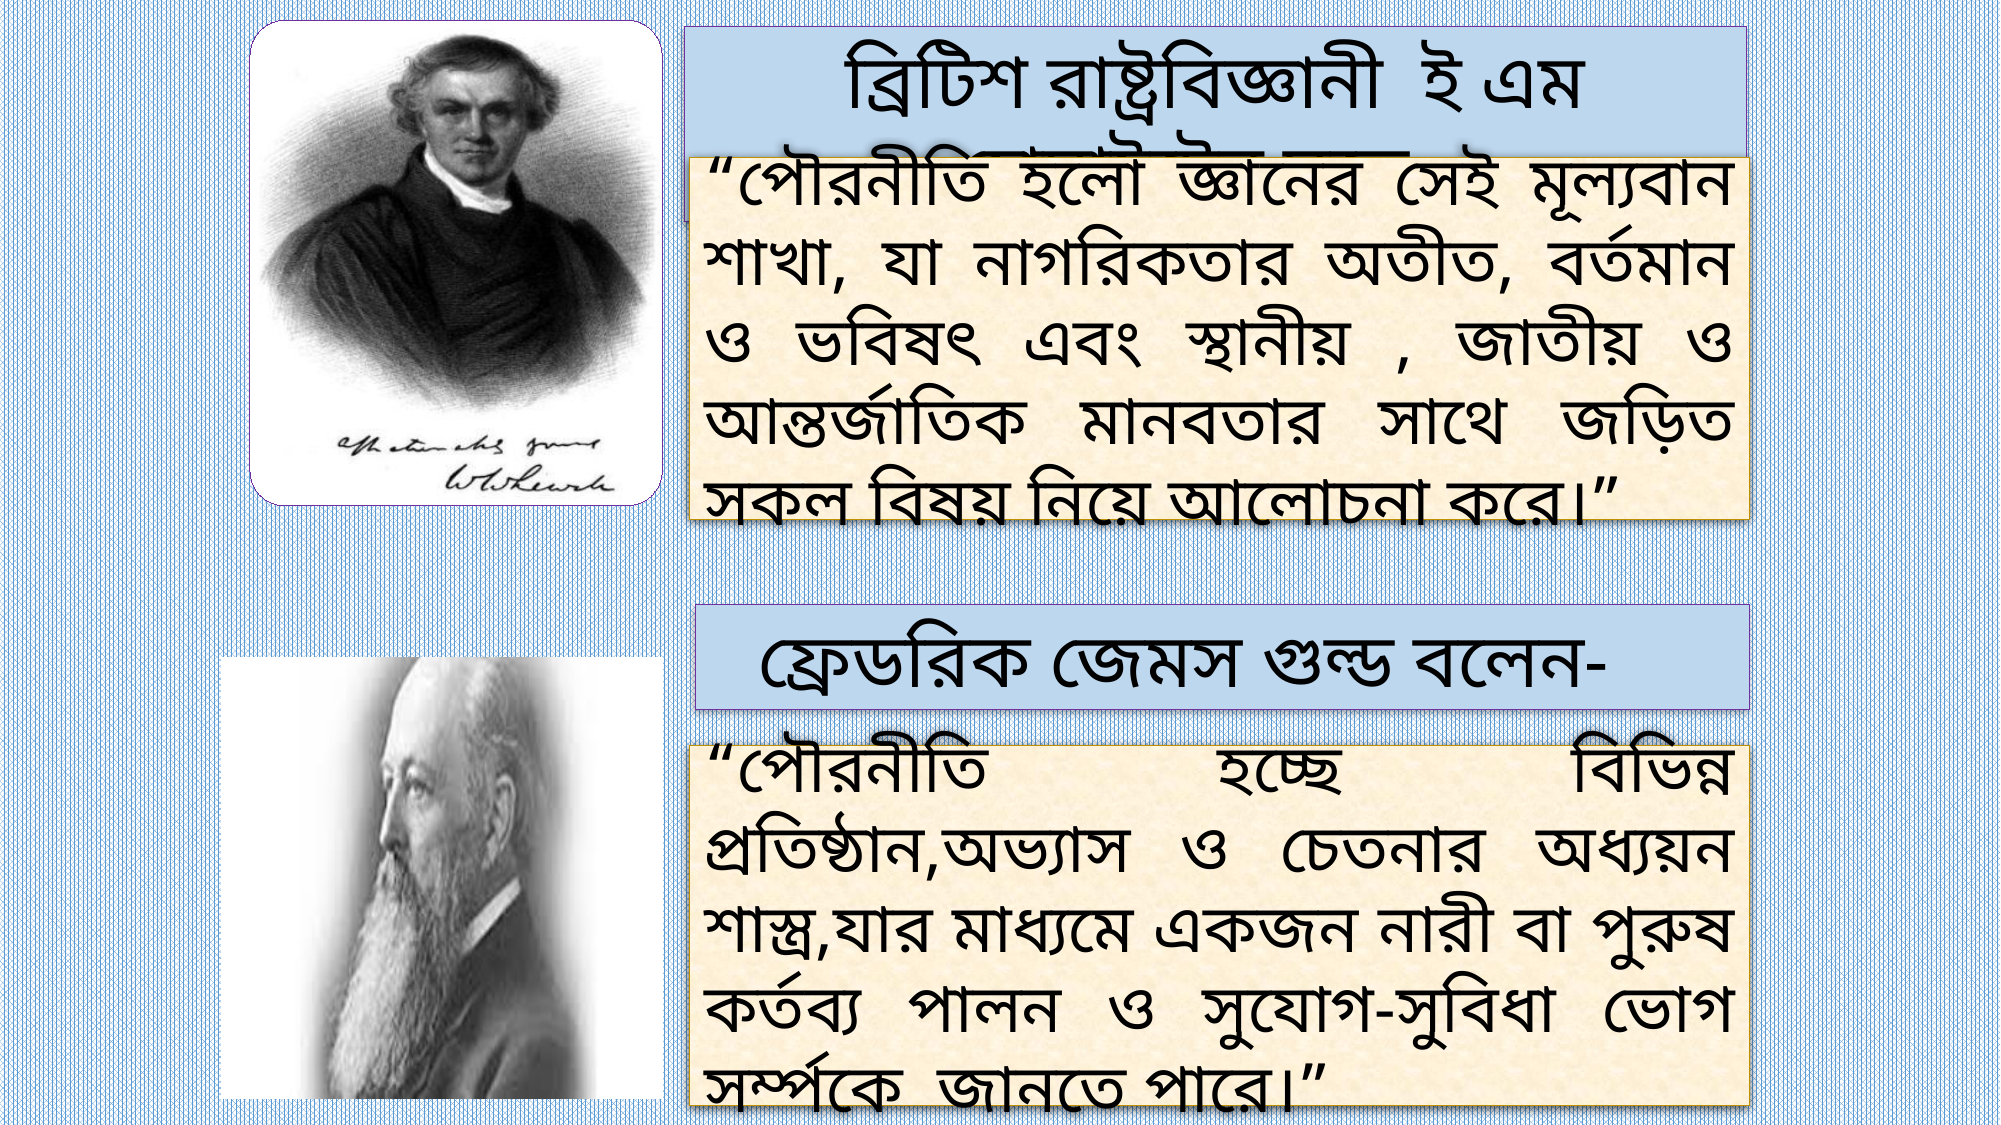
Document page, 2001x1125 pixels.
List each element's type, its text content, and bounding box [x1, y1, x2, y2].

picture [221, 657, 663, 1099]
text_box ফ্রেডরিক জেমস গুল্ড বলেন- [695, 604, 1750, 710]
text_box “পৌরনীতি হলো জ্ঞানের সেই মূল্যবান শাখা, যা নাগরিকতার অতীত, বর্তমান ও ভবিষৎ এবং স্থানীয় , জাতীয় ও আন্তর্জাতিক মানবতার সাথে জড়িত সকল বিষয় নিয়ে আলোচনা করে।” [689, 157, 1750, 520]
text_box “পৌরনীতি হচ্ছে বিভিন্ন প্রতিষ্ঠান,অভ্যাস ও চেতনার অধ্যয়ন শাস্ত্র,যার মাধ্যমে একজন নারী বা পুরুষ কর্তব্য পালন ও সুযোগ-সুবিধা ভোগ সর্ম্পকে জানতে পারে।” [689, 745, 1750, 1106]
picture [249, 20, 663, 506]
text_box ব্রিটিশ রাষ্ট্রবিজ্ঞানী ই এম হোয়াইটের মতে- [684, 26, 1747, 155]
